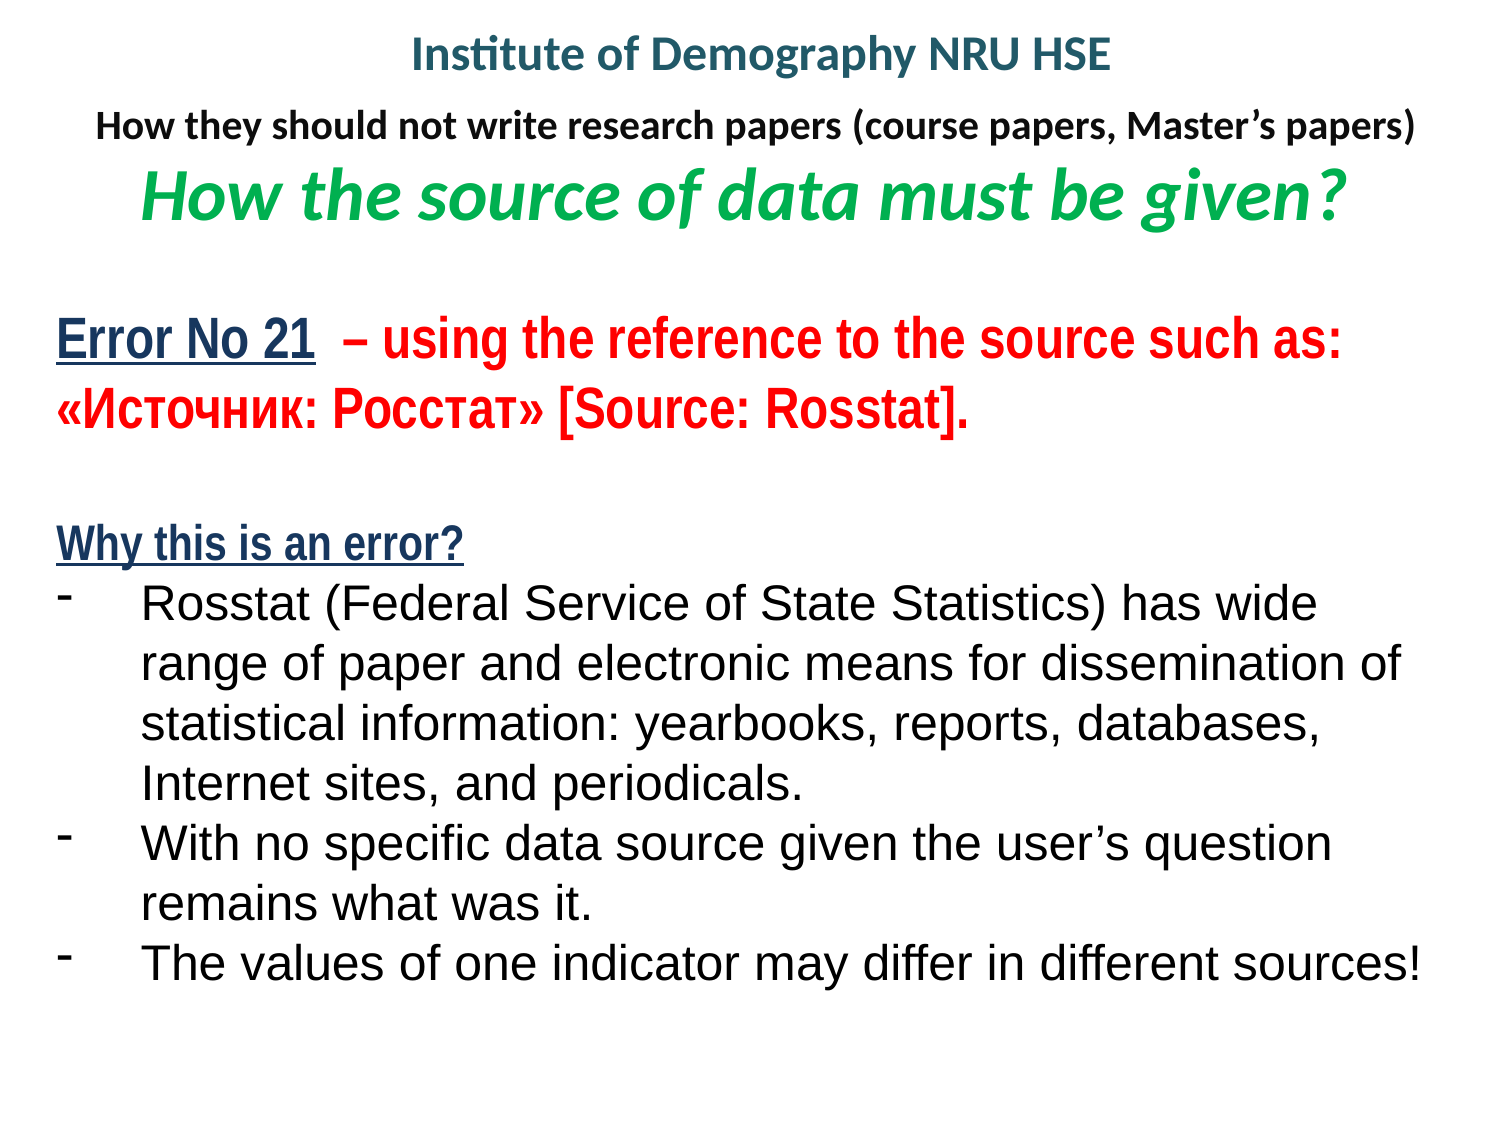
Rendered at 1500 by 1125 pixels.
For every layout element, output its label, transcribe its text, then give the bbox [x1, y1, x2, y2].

title Institute of Demography NRU HSE [123, 0, 1400, 89]
subtitle How they should not write research papers (course papers, Master’s papers) [76, 89, 1436, 148]
text_box Error No 21 – using the reference to the source such as: «Источник: Росстат» [Source: Rosstat]. Why this is an error? Rosstat (Federal Service of State Statistics) has wide range of paper and electronic means for dissemination of statistical information: yearbooks, reports, databases, Internet sites, and periodicals. With no specific data source given the user’s question remains what was it. The values of one indicator may differ in different sources! [41, 219, 1459, 1071]
text_box How the source of data must be given? [41, 148, 1447, 219]
